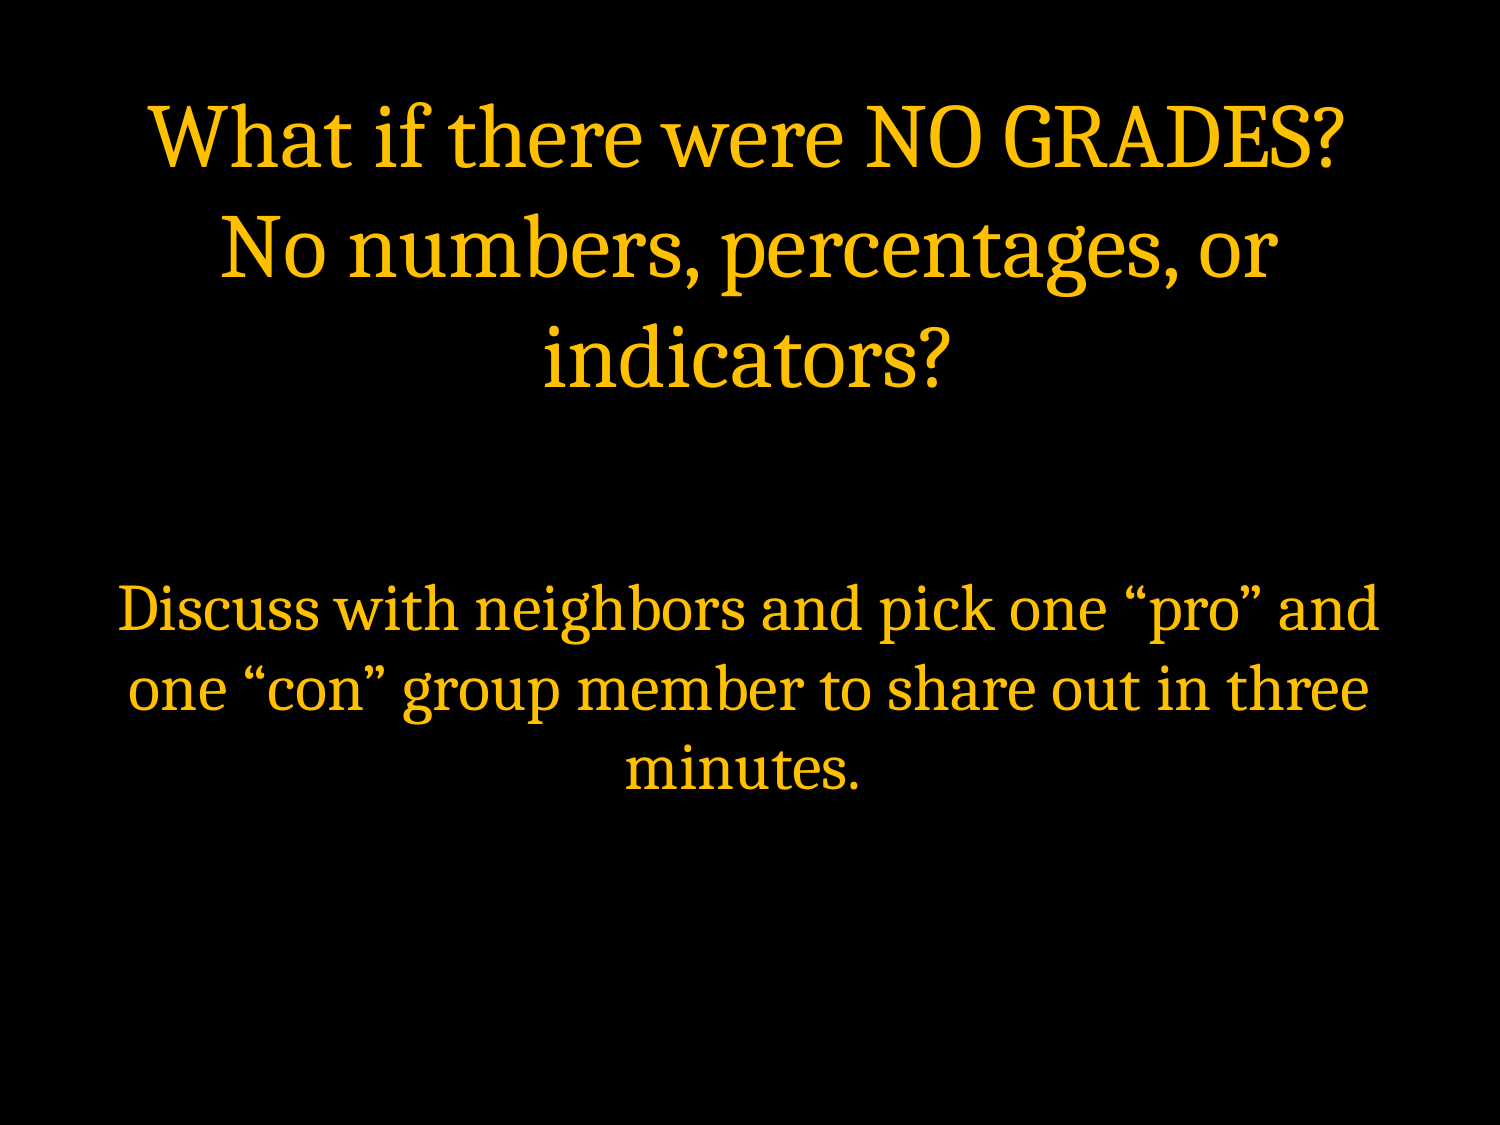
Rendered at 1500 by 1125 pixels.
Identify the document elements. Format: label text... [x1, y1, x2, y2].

list Discuss with neighbors and pick one “pro” and one “con” group member to share out in three minutes. [75, 462, 1425, 1005]
title What if there were NO GRADES? No numbers, percentages, or indicators? [75, 45, 1425, 438]
